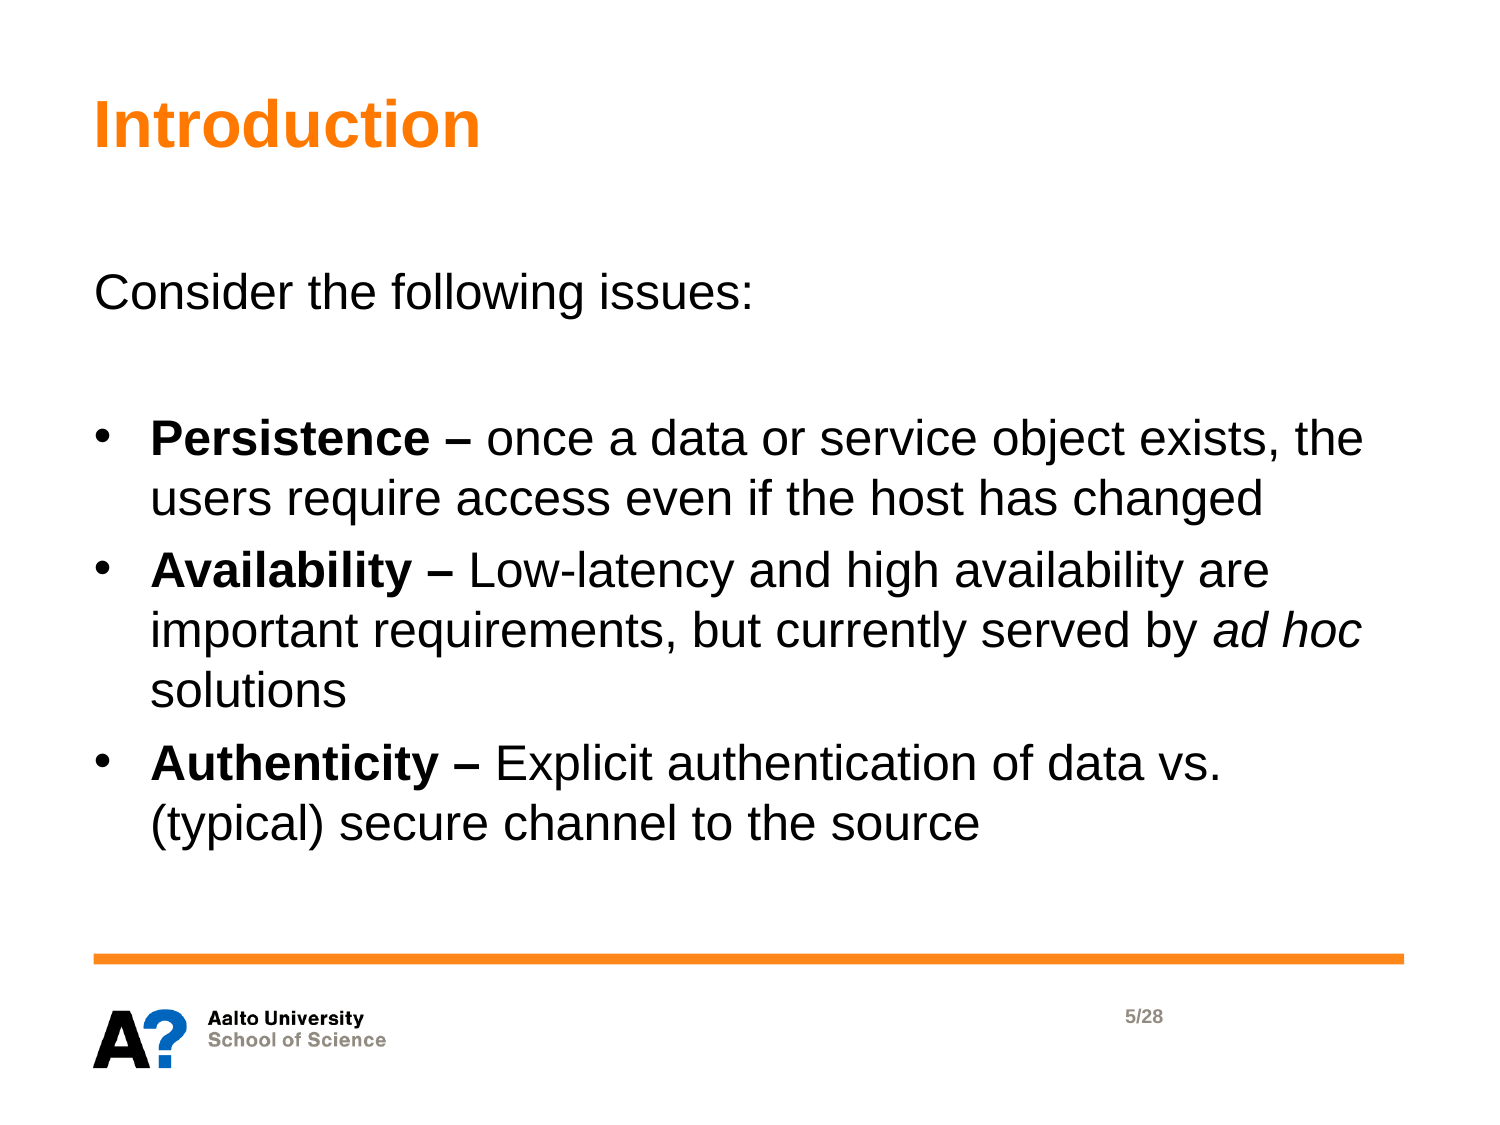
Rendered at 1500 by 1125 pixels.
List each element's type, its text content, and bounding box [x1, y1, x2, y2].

list Consider the following issues: Persistence – once a data or service object exists, the users require access even if the host has changed Availability – Low-latency and high availability are important requirements, but currently served by ad hoc solutions Authenticity – Explicit authentication of data vs. (typical) secure channel to the source [93, 259, 1405, 939]
picture [35, 953, 443, 1125]
list 5/28 [1125, 1008, 1405, 1071]
title Introduction [93, 80, 1405, 258]
